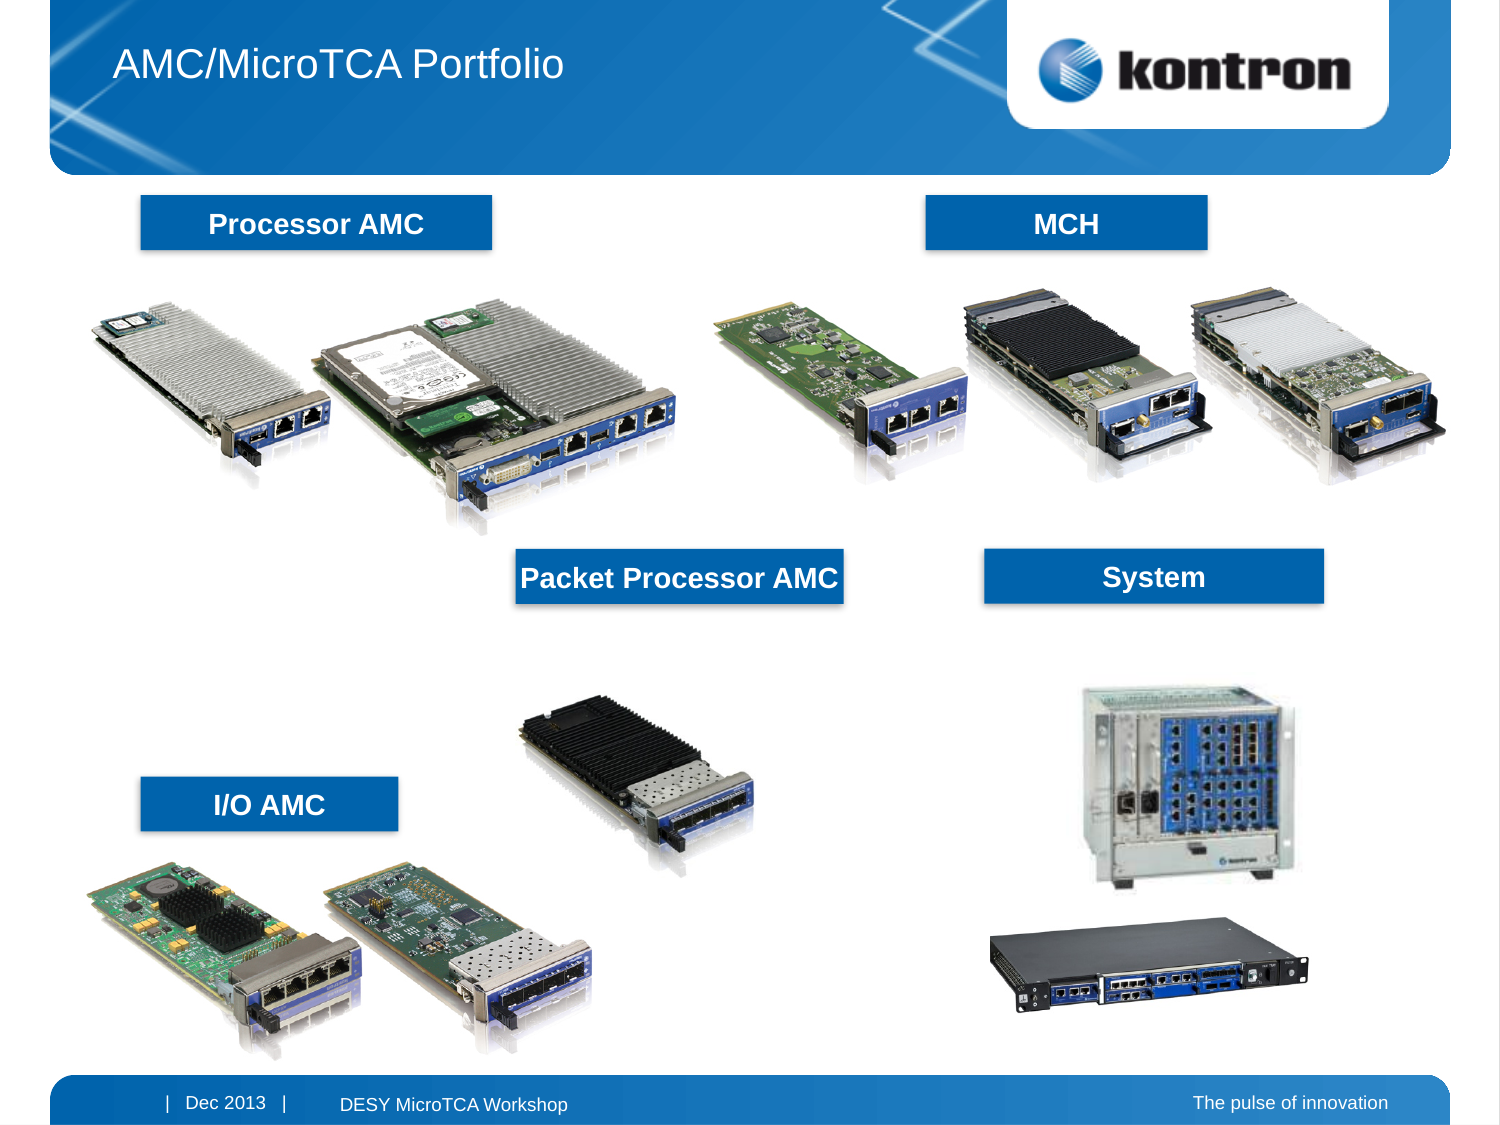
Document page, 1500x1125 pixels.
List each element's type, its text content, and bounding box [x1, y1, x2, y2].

text_box Packet Processor AMC [515, 548, 844, 604]
text_box MCH [925, 195, 1208, 251]
text_box System [984, 548, 1325, 604]
title AMC/MicroTCA Portfolio [112, 29, 988, 142]
picture [1066, 672, 1307, 900]
text_box I/O AMC [140, 776, 399, 832]
picture [989, 914, 1313, 1016]
footer DESY MicroTCA Workshop [324, 1084, 750, 1125]
picture [50, 0, 1441, 175]
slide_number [149, 1082, 455, 1125]
picture [81, 288, 692, 550]
text_box Processor AMC [140, 195, 493, 251]
picture [81, 691, 758, 1069]
picture [702, 279, 1454, 499]
